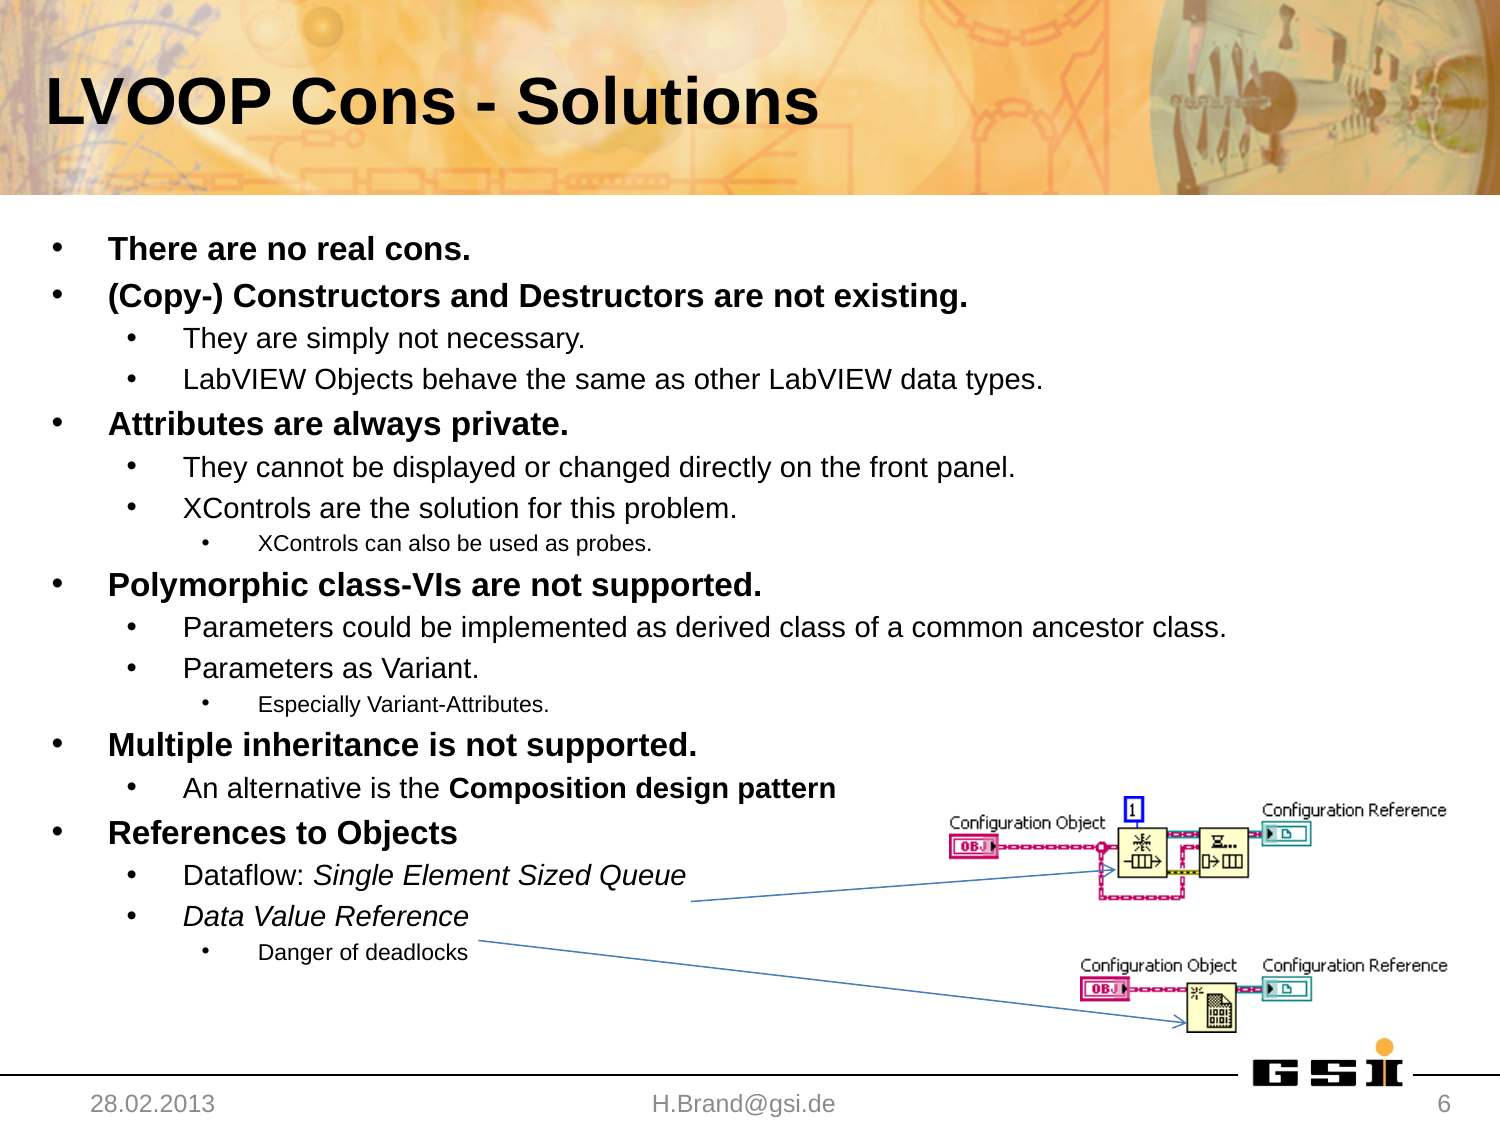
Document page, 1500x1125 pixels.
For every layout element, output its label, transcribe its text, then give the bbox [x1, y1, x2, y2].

picture [949, 796, 1452, 902]
list There are no real cons. (Copy-) Constructors and Destructors are not existing. They are simply not necessary. LabVIEW Objects behave the same as other LabVIEW data types. Attributes are always private. They cannot be displayed or changed directly on the front panel. XControls are the solution for this problem. XControls can also be used as probes. Polymorphic class-VIs are not supported. Parameters could be implemented as derived class of a common ancestor class. Parameters as Variant. Especially Variant-Attributes. Multiple inheritance is not supported. An alternative is the Composition design pattern References to Objects Dataflow: Single Element Sized Queue Data Value Reference Danger of deadlocks [36, 219, 1467, 1059]
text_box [478, 940, 1188, 1024]
title LVOOP Cons - Solutions [30, 3, 1472, 192]
picture [1252, 1059, 1403, 1080]
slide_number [75, 1080, 290, 1125]
footer H.Brand@gsi.de [348, 1080, 1140, 1125]
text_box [690, 869, 1117, 902]
slide_number 6 [1240, 1080, 1467, 1125]
picture [1080, 953, 1452, 1034]
picture [0, 0, 1500, 195]
